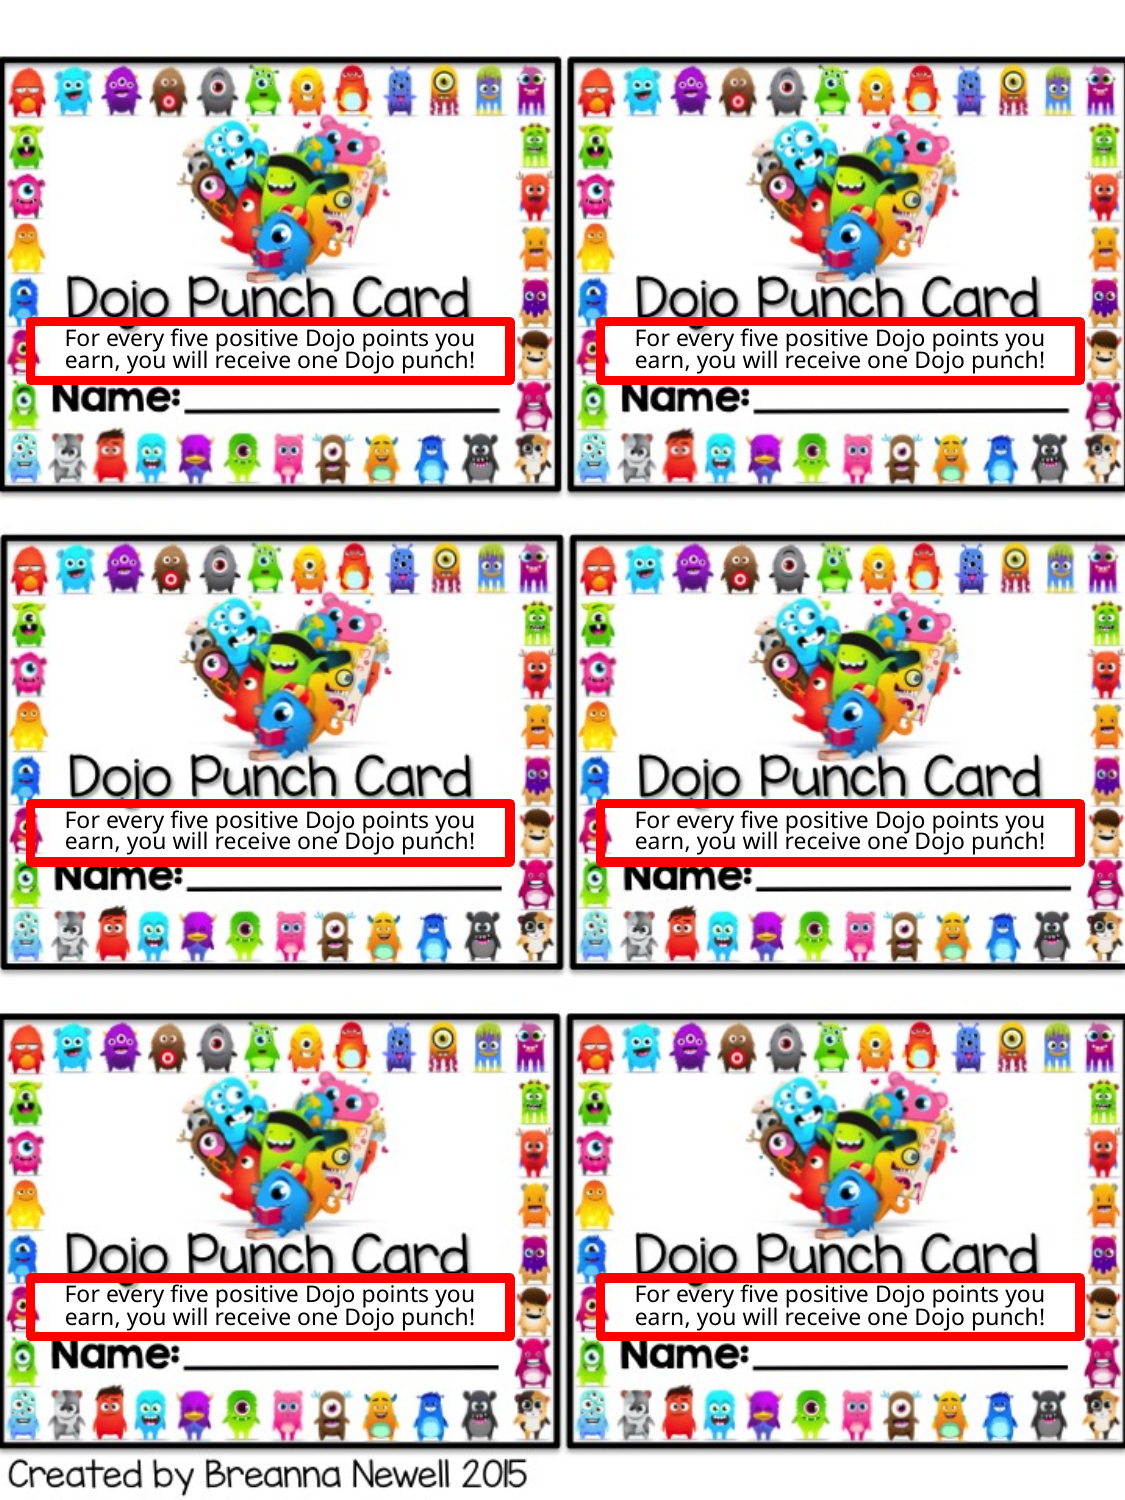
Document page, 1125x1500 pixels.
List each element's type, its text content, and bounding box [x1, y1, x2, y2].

text_box For every five positive Dojo points you earn, you will receive one Dojo punch! [30, 1278, 510, 1337]
text_box For every five positive Dojo points you earn, you will receive one Dojo punch! [600, 321, 1080, 381]
picture [0, 0, 1125, 1500]
text_box For every five positive Dojo points you earn, you will receive one Dojo punch! [600, 803, 1080, 862]
text_box For every five positive Dojo points you earn, you will receive one Dojo punch! [30, 803, 510, 862]
text_box For every five positive Dojo points you earn, you will receive one Dojo punch! [600, 1278, 1080, 1337]
text_box For every five positive Dojo points you earn, you will receive one Dojo punch! [30, 321, 510, 381]
